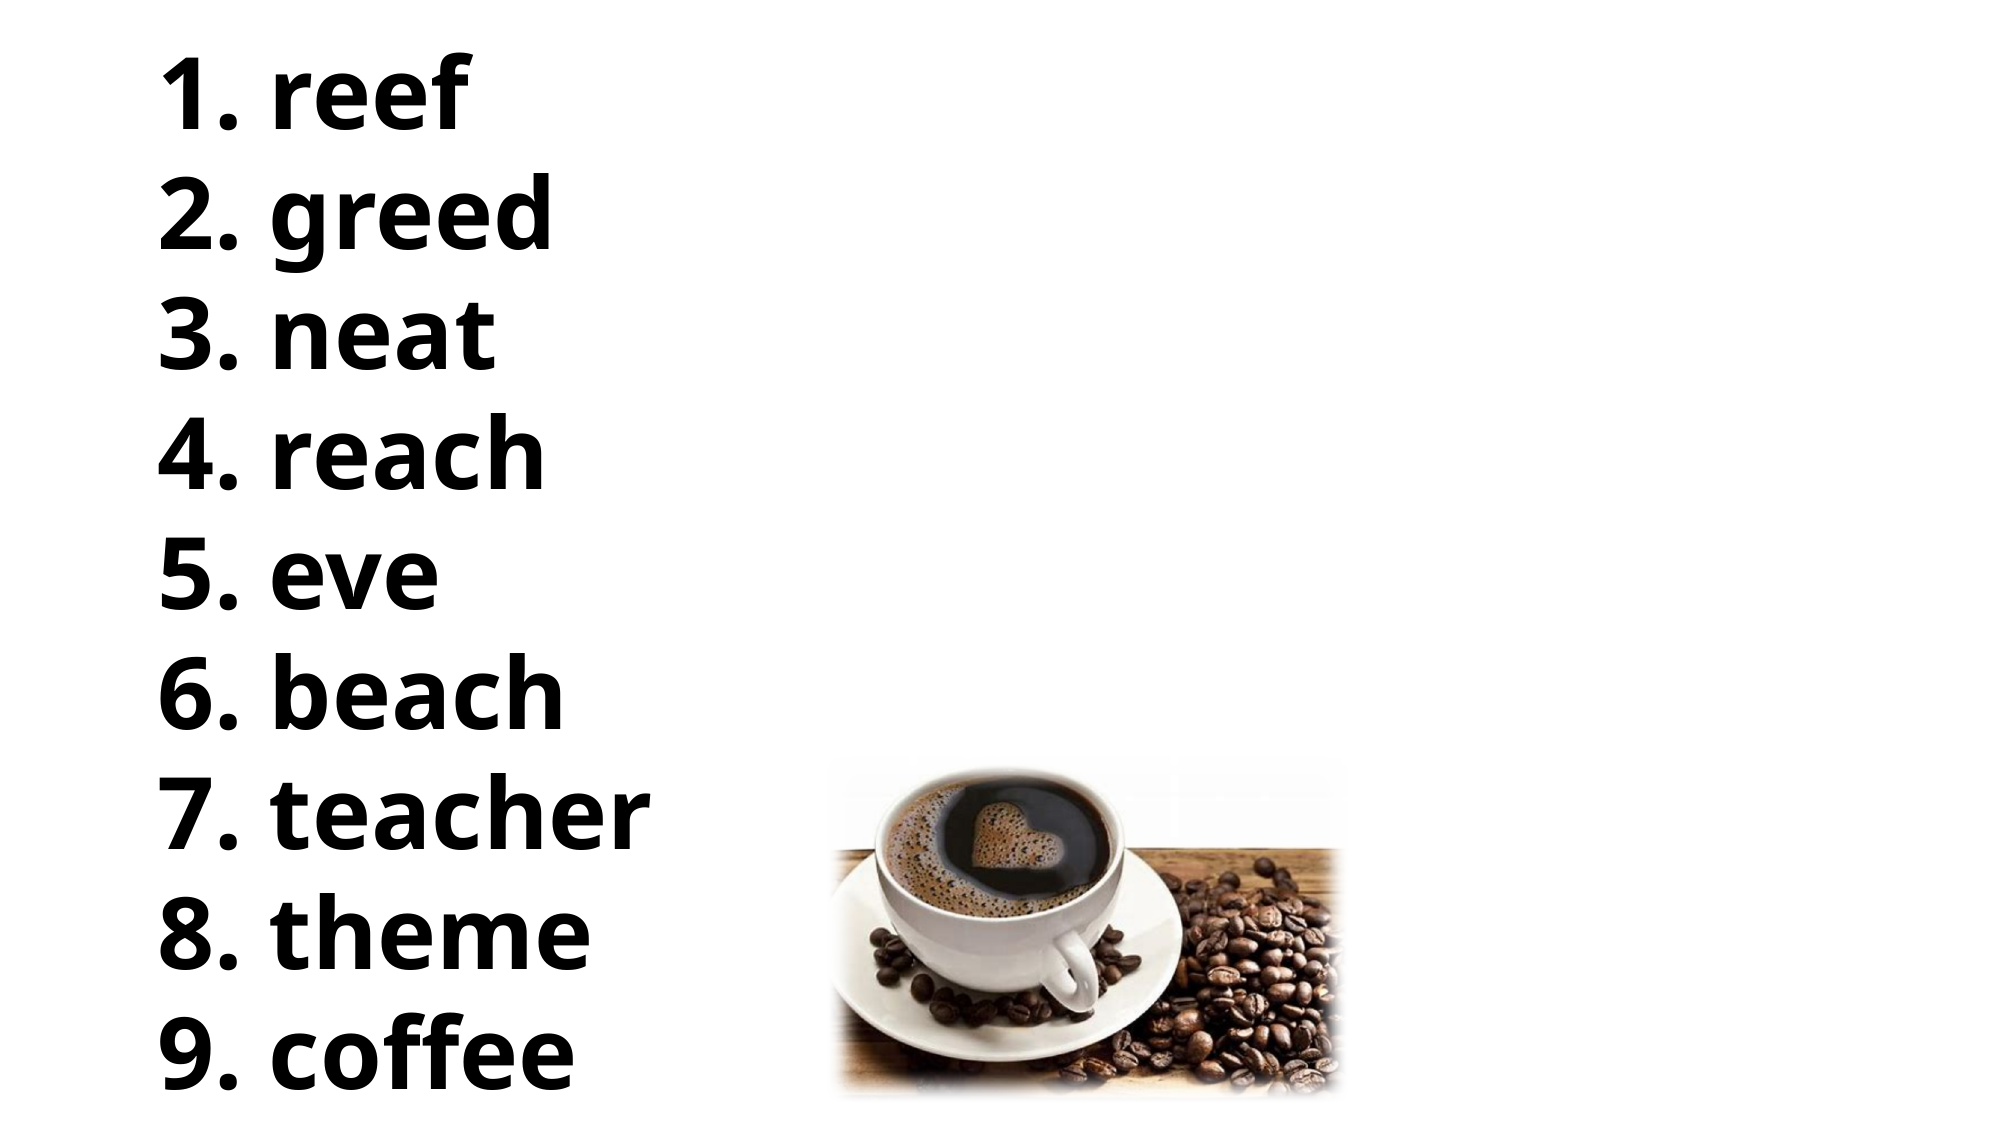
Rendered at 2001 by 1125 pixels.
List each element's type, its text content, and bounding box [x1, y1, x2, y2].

picture [827, 756, 1348, 1103]
text_box reef greed neat reach eve beach 7. teacher 8. theme 9. coffee [142, 22, 868, 1125]
